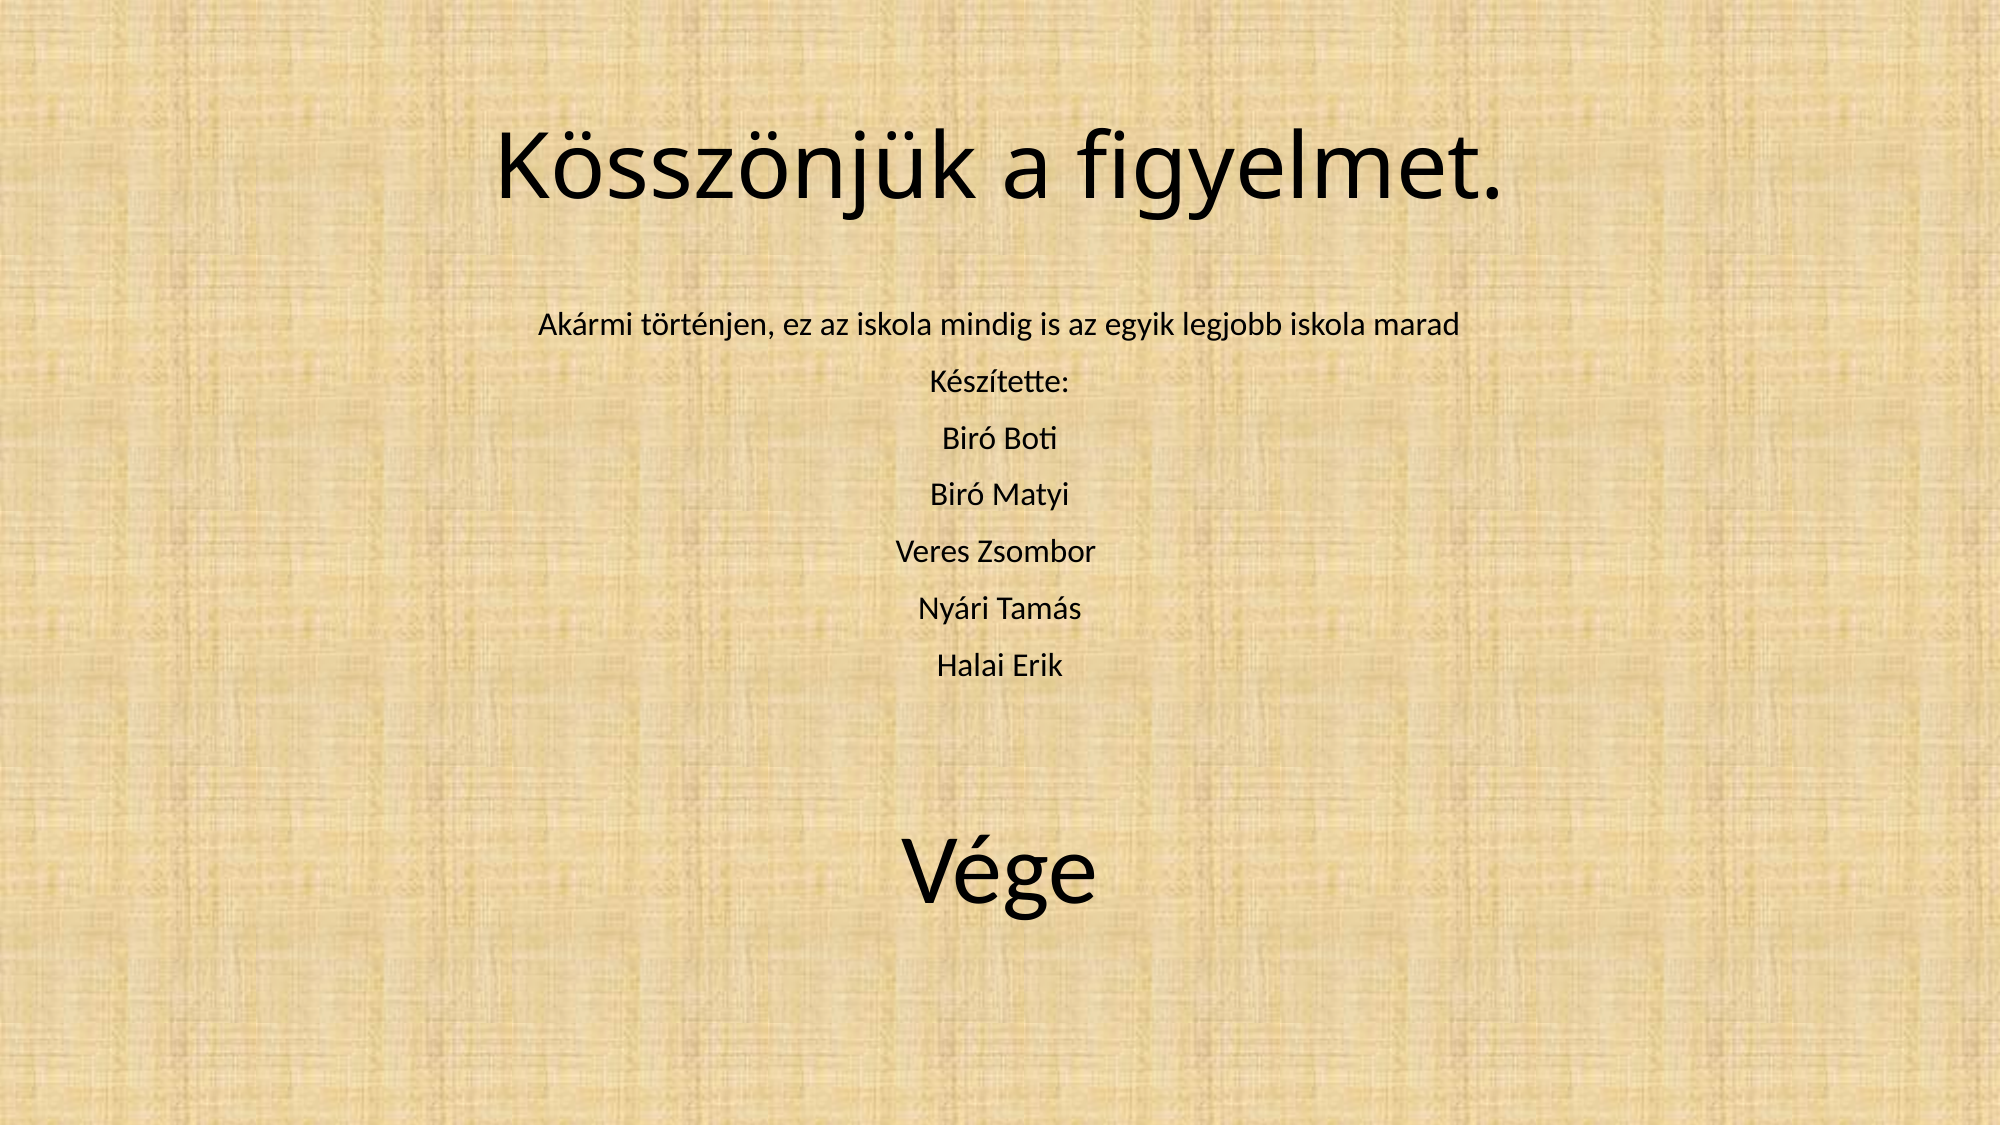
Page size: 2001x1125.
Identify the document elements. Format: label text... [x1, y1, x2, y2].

list Akármi történjen, ez az iskola mindig is az egyik legjobb iskola marad Készítette: Biró Boti Biró Matyi Veres Zsombor Nyári Tamás Halai Erik Vége [137, 299, 1863, 1014]
title Kösszönjük a figyelmet. [137, 59, 1863, 278]
